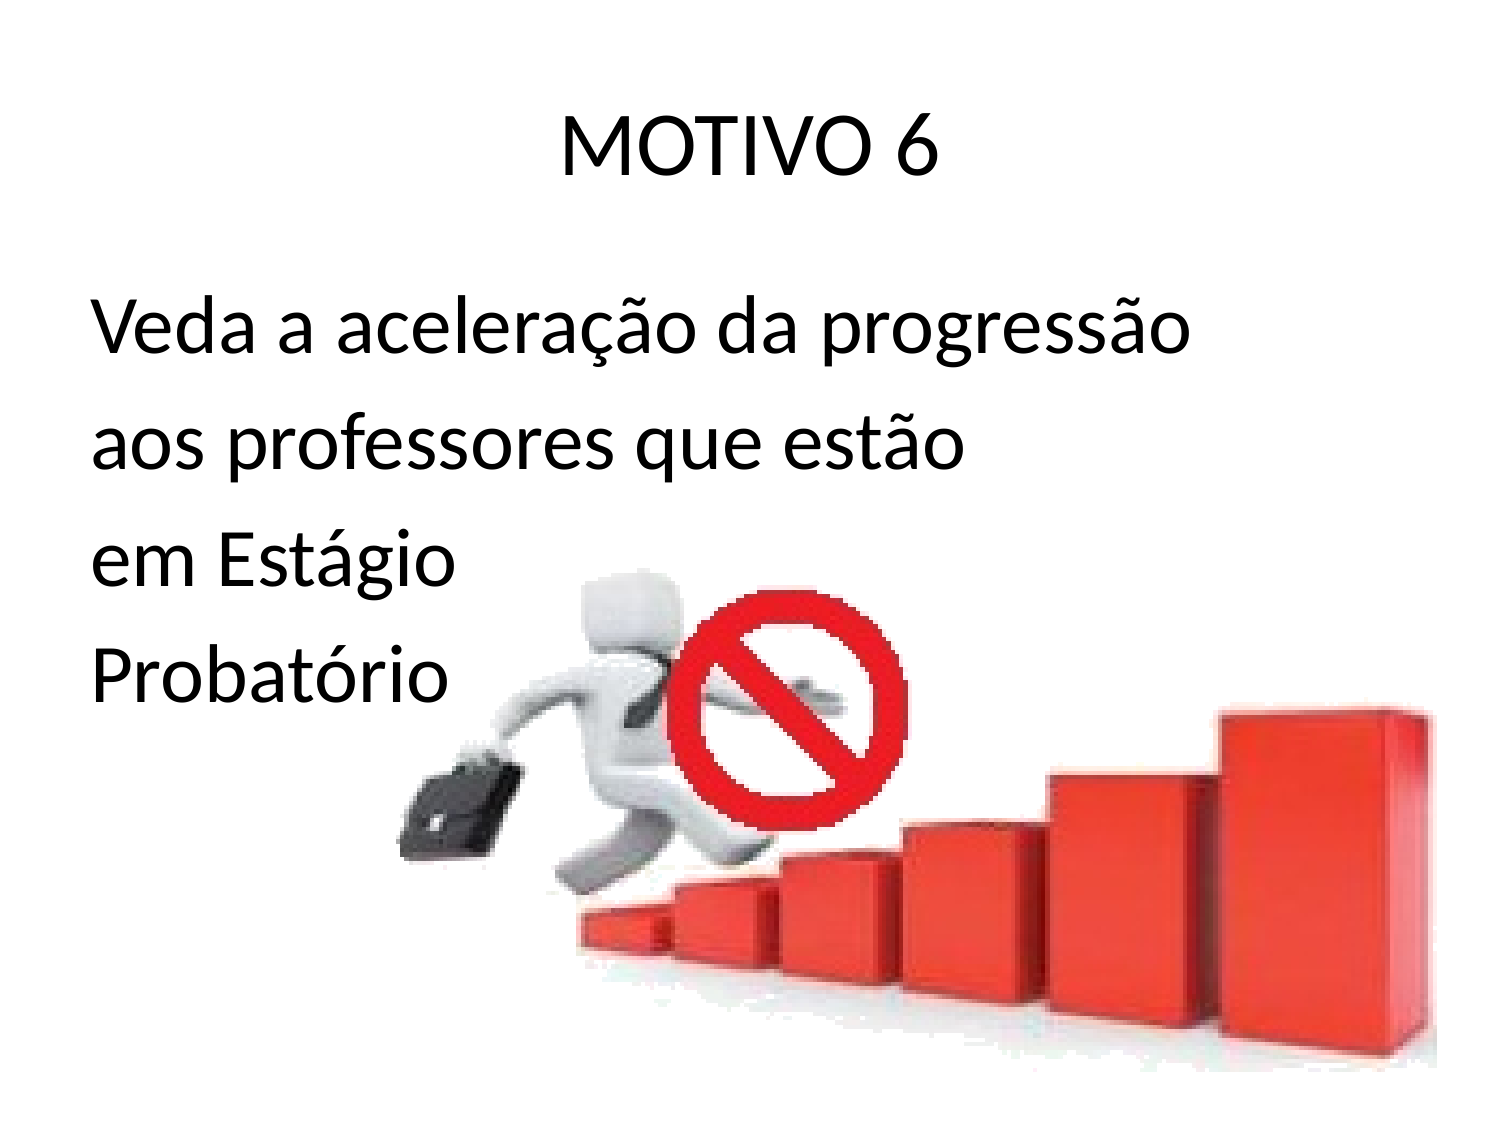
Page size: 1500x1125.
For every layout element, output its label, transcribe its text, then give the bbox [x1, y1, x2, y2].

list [379, 474, 1459, 1095]
title MOTIVO 6 [75, 45, 1425, 233]
list Veda a aceleração da progressão aos professores que estão em Estágio Probatório [75, 262, 1282, 1005]
